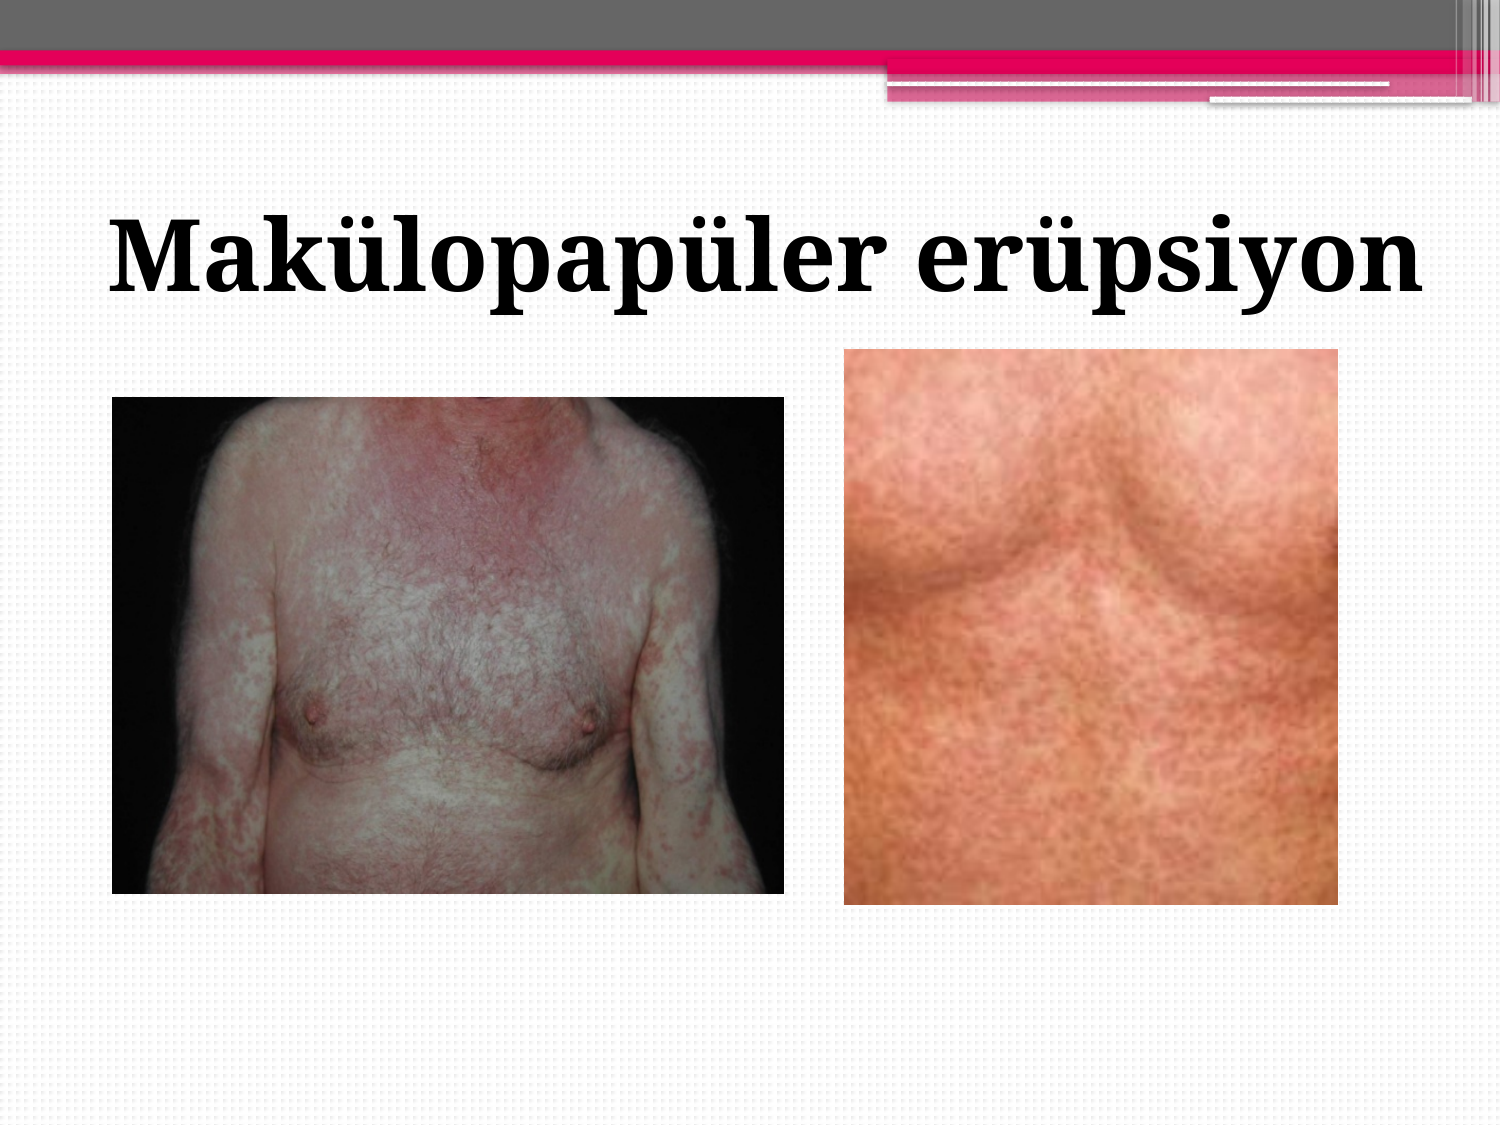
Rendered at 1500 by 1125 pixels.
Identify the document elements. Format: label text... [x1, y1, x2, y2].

text_box Makülopapüler erüpsiyon [92, 184, 1441, 320]
picture [844, 349, 1339, 906]
picture [111, 396, 784, 894]
